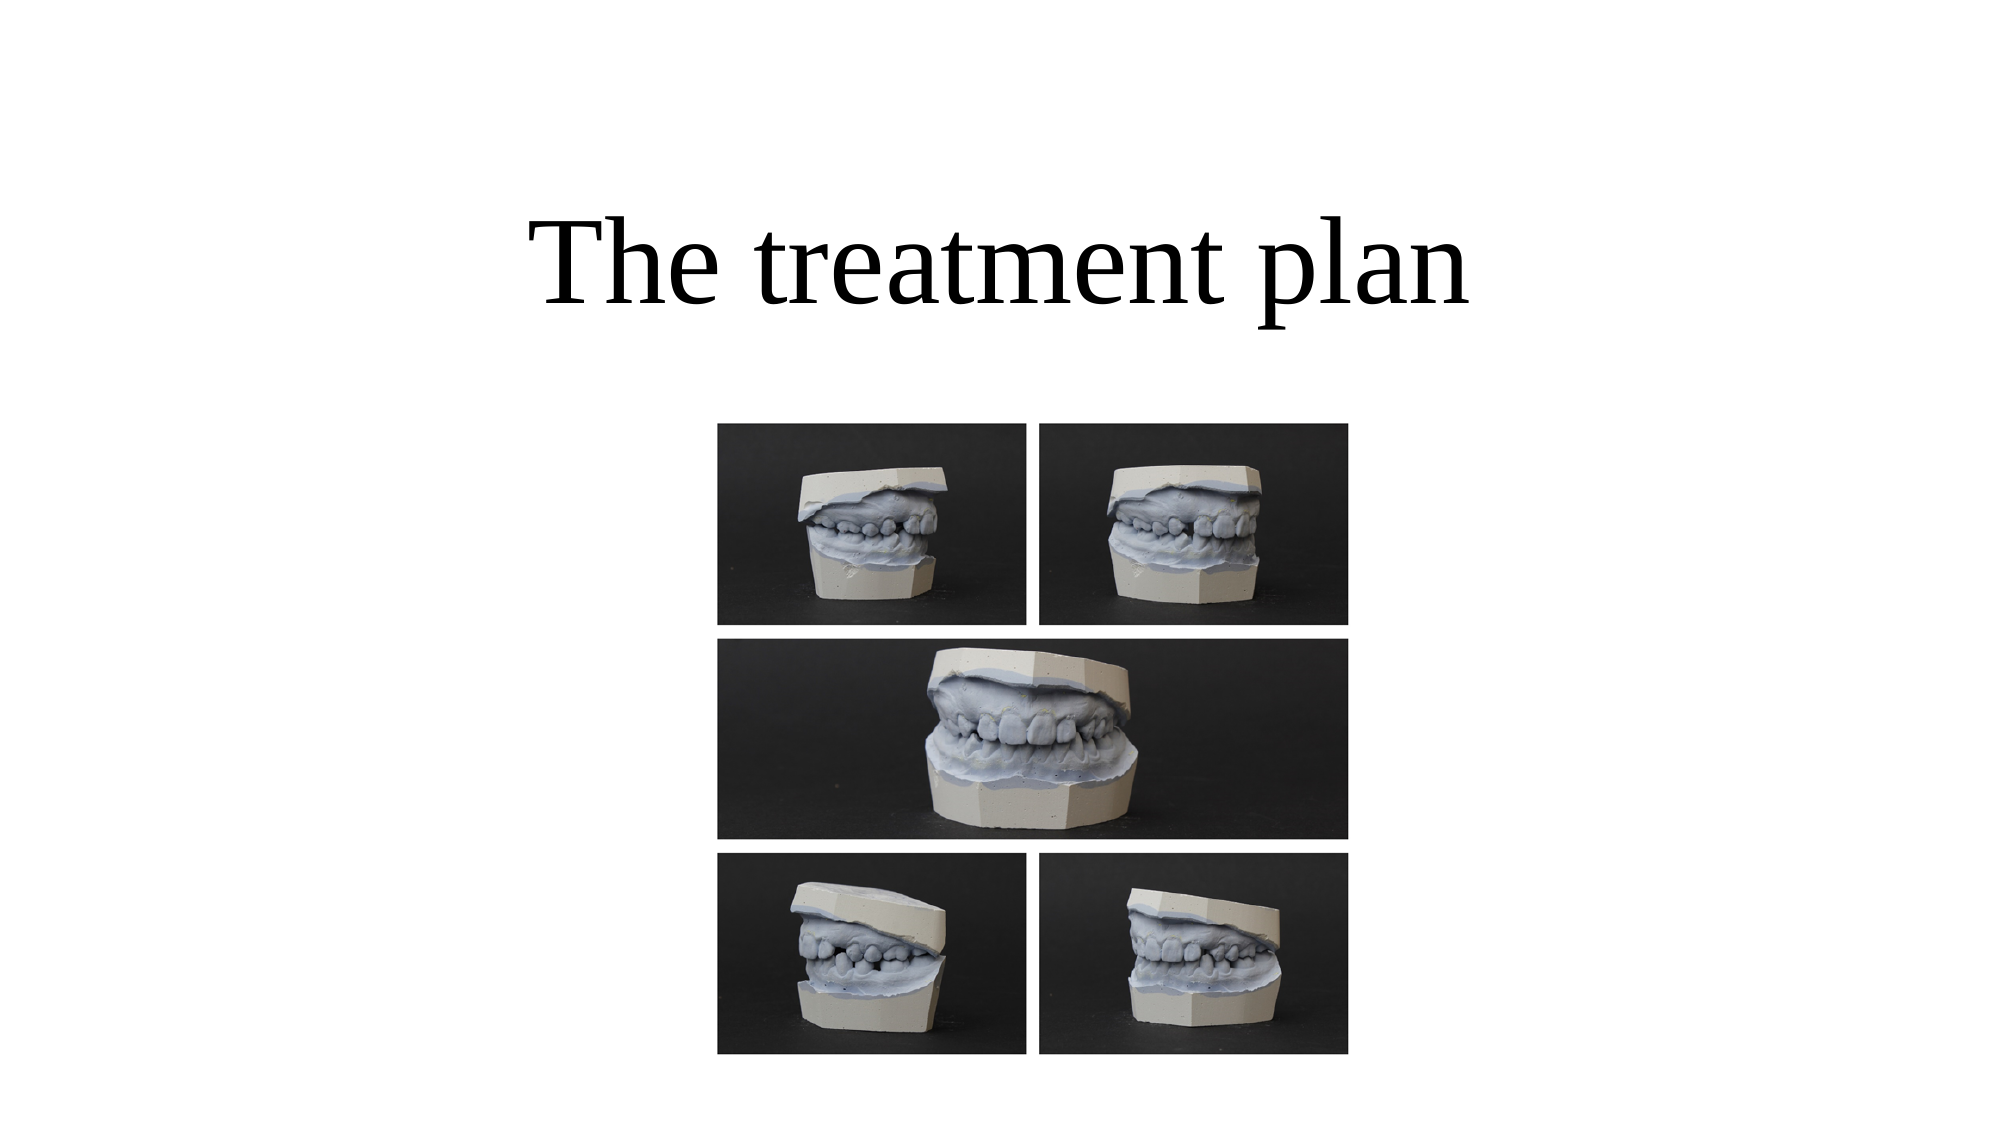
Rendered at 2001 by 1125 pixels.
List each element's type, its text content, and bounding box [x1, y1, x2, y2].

picture [703, 410, 1361, 1067]
title The treatment plan [249, 0, 1750, 339]
